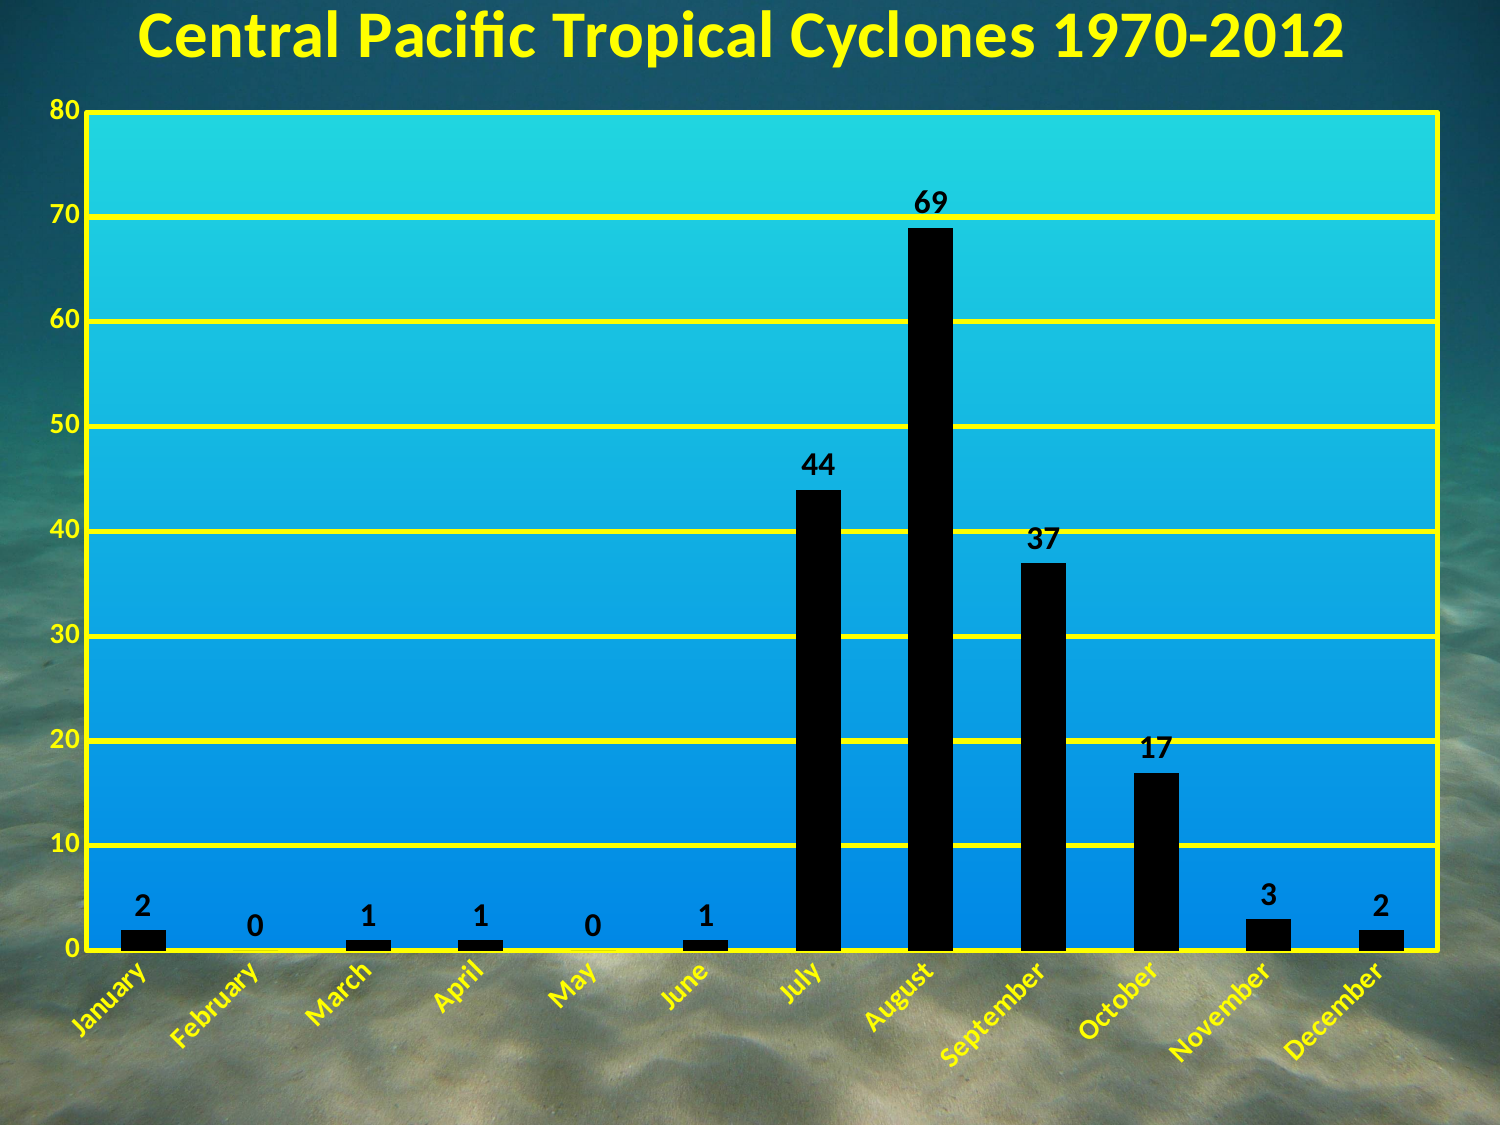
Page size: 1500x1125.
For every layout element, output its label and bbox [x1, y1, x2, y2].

chart [0, 0, 1500, 1125]
